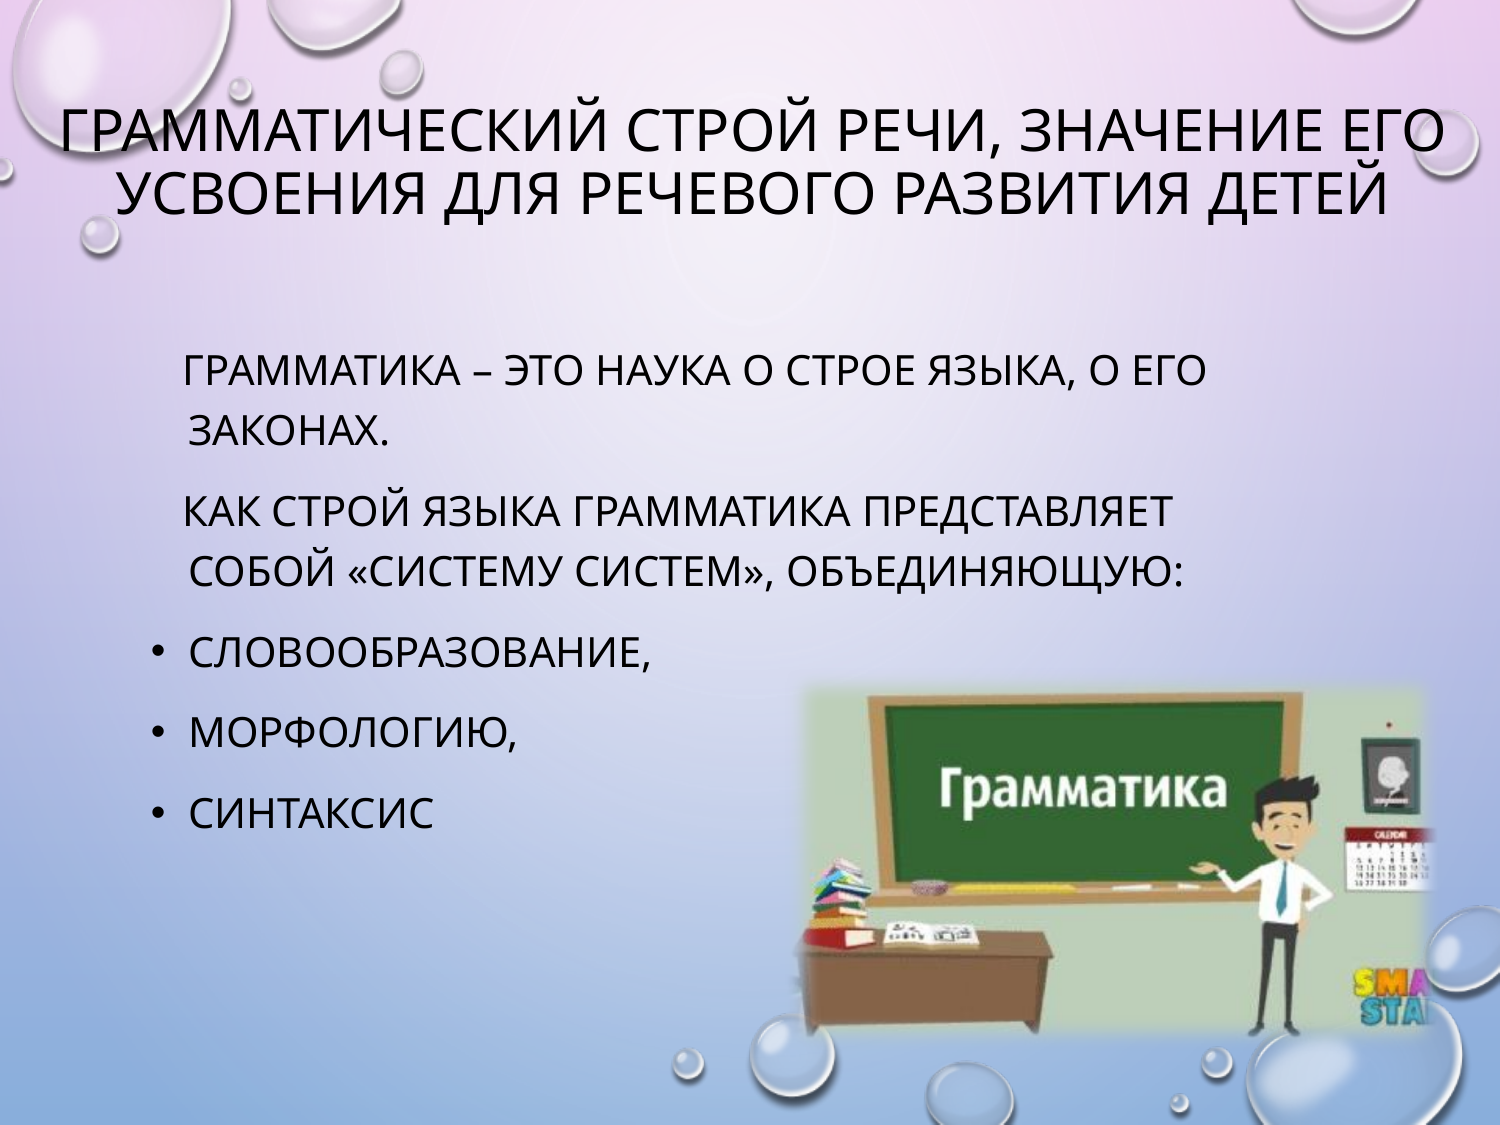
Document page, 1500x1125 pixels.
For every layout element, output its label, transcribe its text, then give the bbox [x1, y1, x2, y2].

picture [0, 0, 1500, 1125]
list Грамматика – это наука о строе языка, о его законах. Как строй языка грамматика представляет собой «систему систем», объединяющую: словообразование, морфологию, синтаксис [135, 326, 1313, 1014]
title Грамматический строй речи, значение его усвоения для речевого развития детей [41, 35, 1466, 293]
